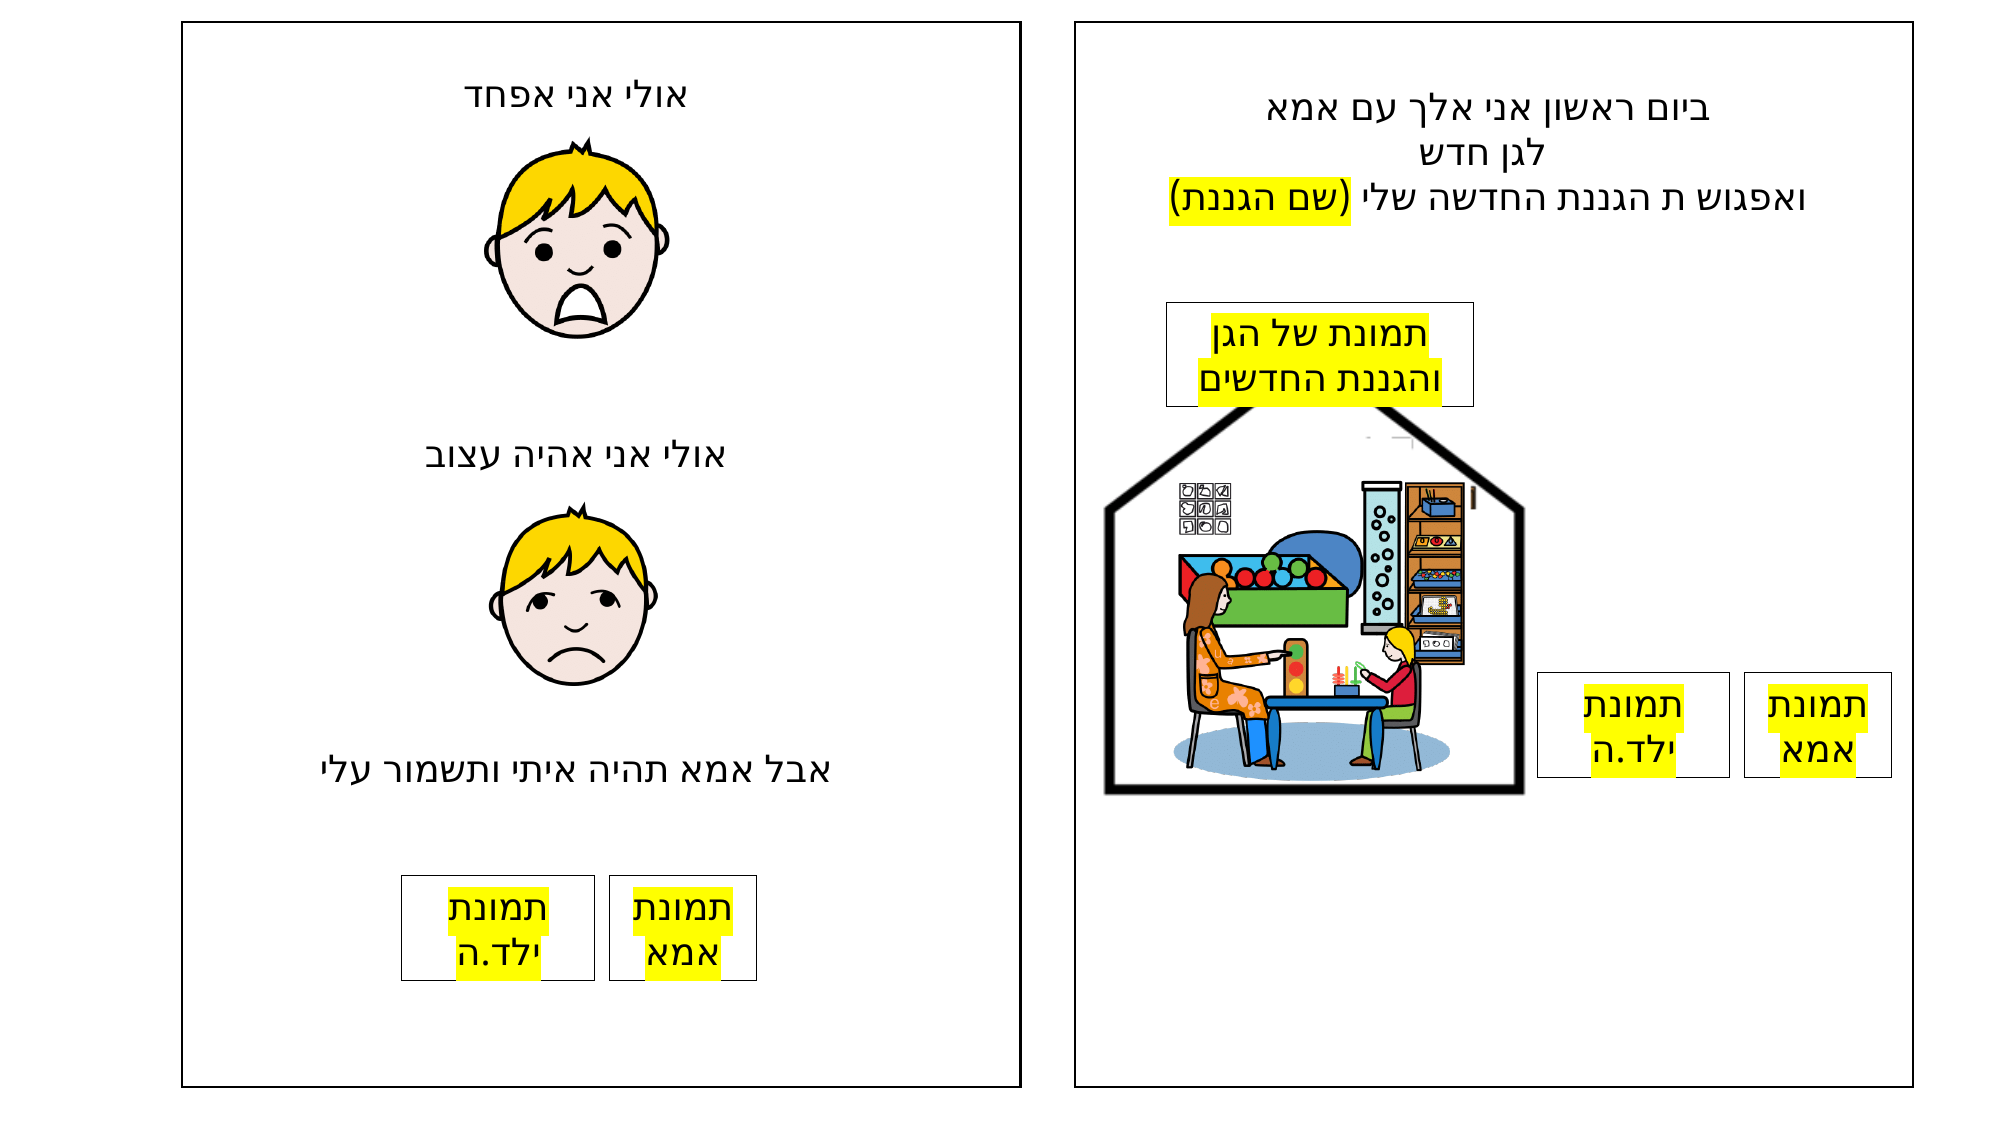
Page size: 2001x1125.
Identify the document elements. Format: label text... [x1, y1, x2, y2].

picture [1099, 340, 1547, 801]
picture [444, 465, 705, 726]
text_box אולי אני אפחד אולי אני אהיה עצוב אבל אמא תהיה איתי ותשמור עלי [304, 63, 848, 843]
text_box [181, 21, 1022, 1088]
text_box תמונת ילד.ה [1547, 672, 1730, 778]
text_box תמונת אמא [1744, 672, 1892, 778]
text_box תמונת ילד.ה [401, 875, 595, 981]
picture [425, 88, 728, 391]
text_box תמונת אמא [609, 875, 757, 981]
text_box ביום ראשון אני אלך עם אמא לגן חדש ואפגוש ת הגננת החדשה שלי (שם הגננת) [1153, 75, 1822, 226]
text_box [1074, 21, 1914, 1088]
text_box תמונת של הגן והגננת החדשים [1166, 302, 1474, 340]
